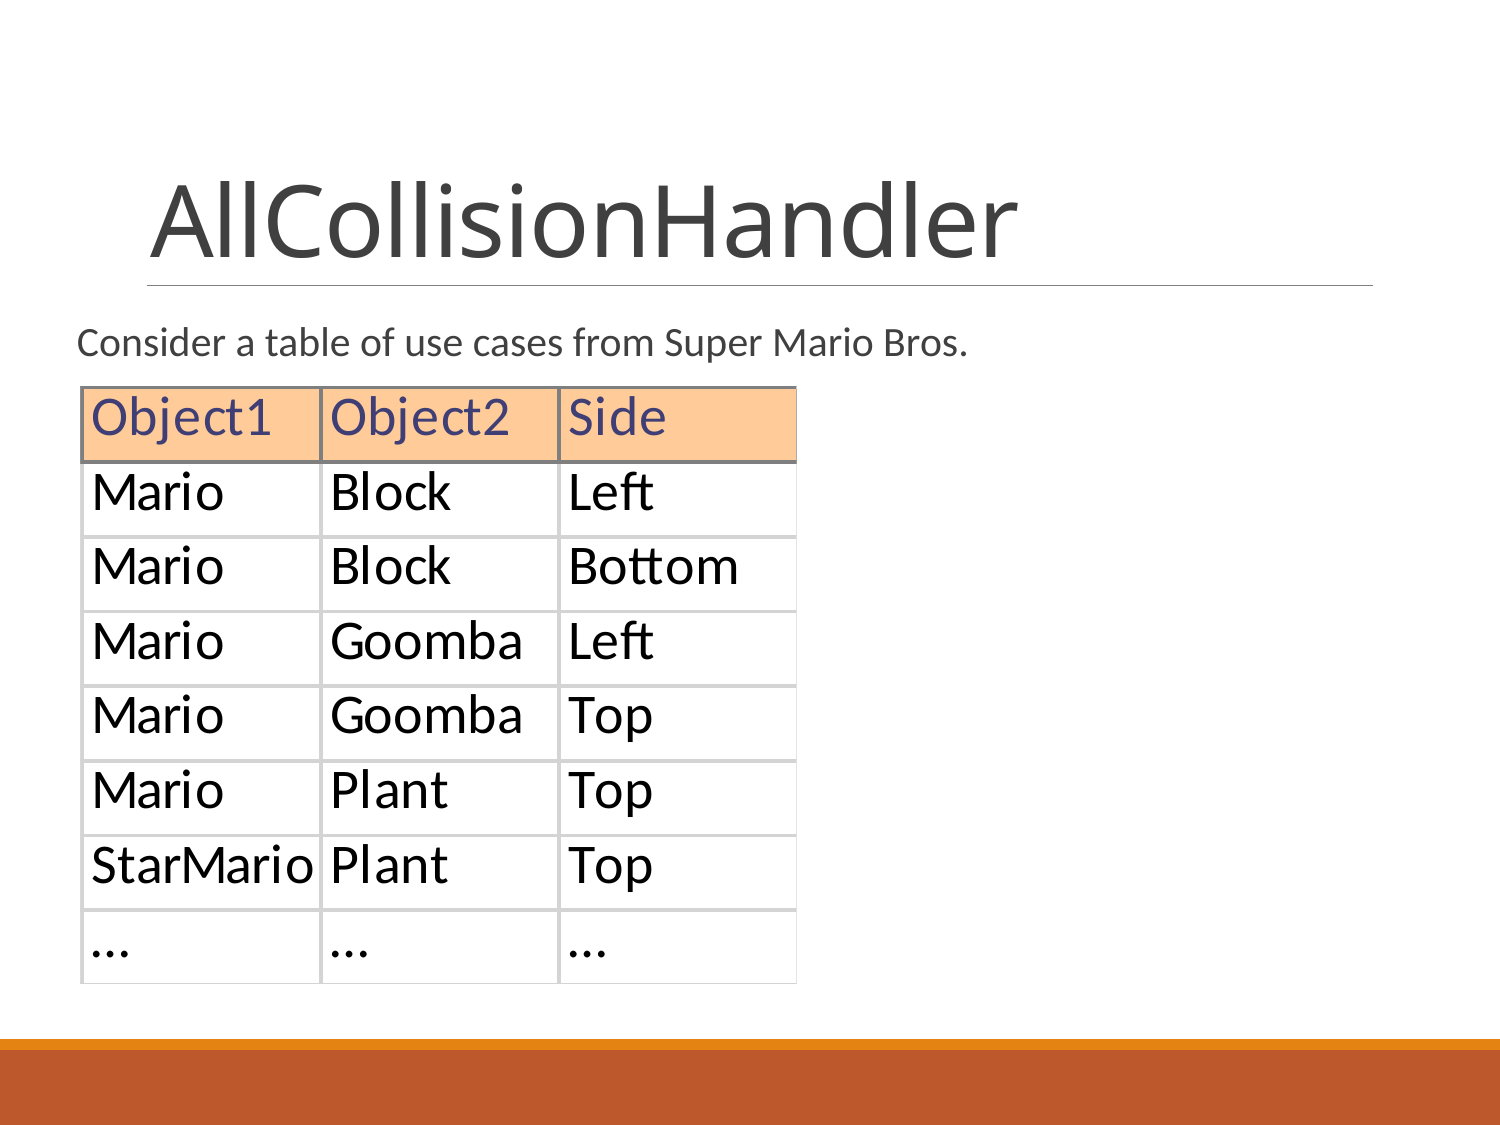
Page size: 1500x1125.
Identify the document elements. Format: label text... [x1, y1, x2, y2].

title AllCollisionHandler [135, 47, 1373, 285]
picture [79, 385, 801, 988]
list Consider a table of use cases from Super Mario Bros. [76, 312, 1315, 973]
